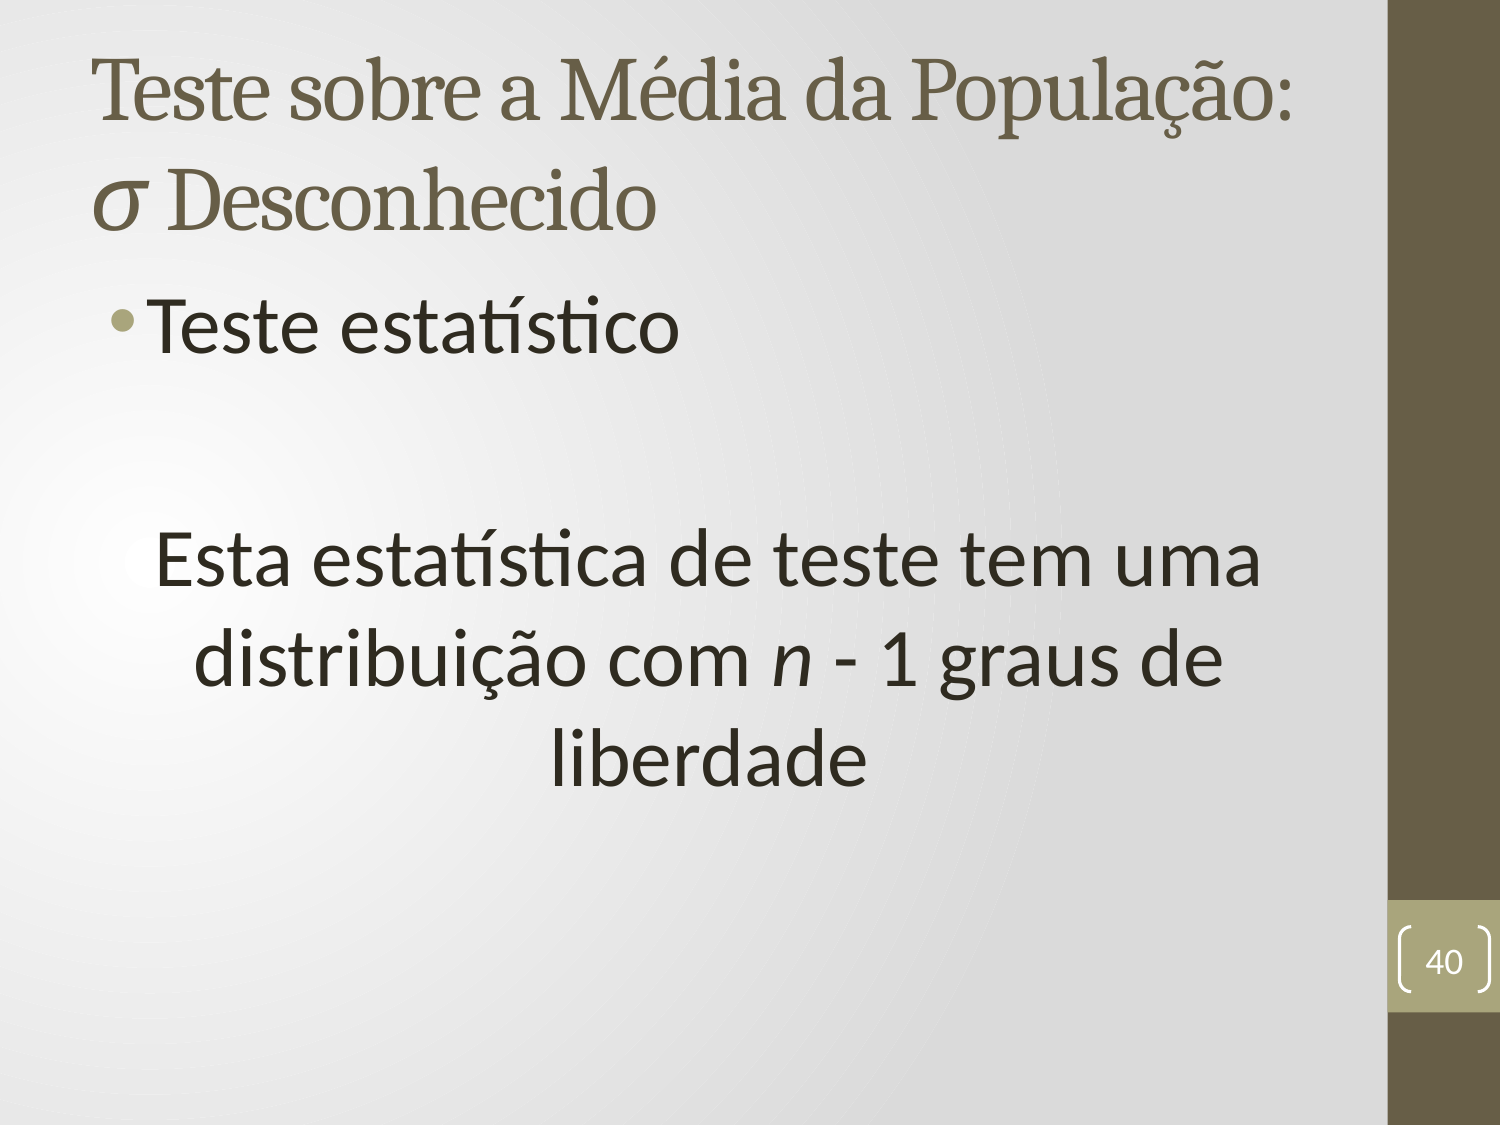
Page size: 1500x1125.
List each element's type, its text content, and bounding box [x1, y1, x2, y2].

title Teste sobre a Média da População: σ Desconhecido [75, 45, 1325, 233]
slide_number 40 [1397, 925, 1492, 994]
